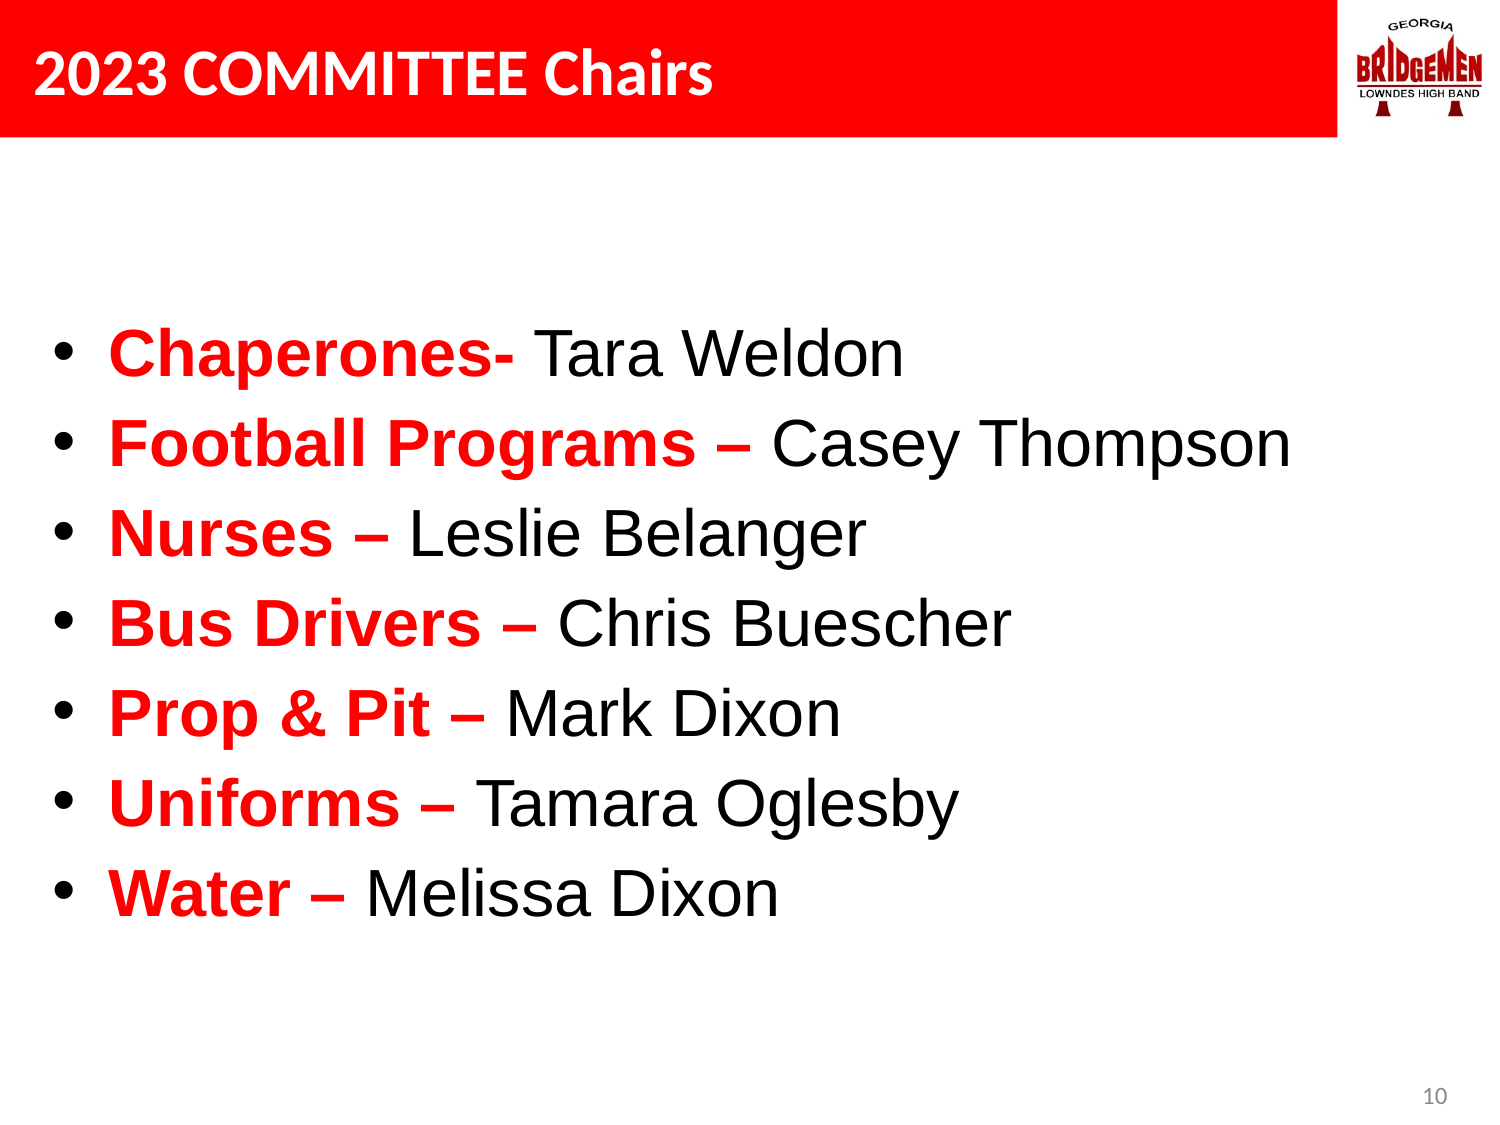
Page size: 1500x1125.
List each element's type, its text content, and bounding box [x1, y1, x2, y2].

title 2023 COMMITTEE Chairs [0, 0, 1338, 138]
picture [1349, 0, 1488, 138]
slide_number 10 [1112, 1065, 1463, 1125]
list Chaperones- Tara Weldon Football Programs – Casey Thompson Nurses – Leslie Belanger Bus Drivers – Chris Buescher Prop & Pit – Mark Dixon Uniforms – Tamara Oglesby Water – Melissa Dixon [37, 162, 1463, 1100]
